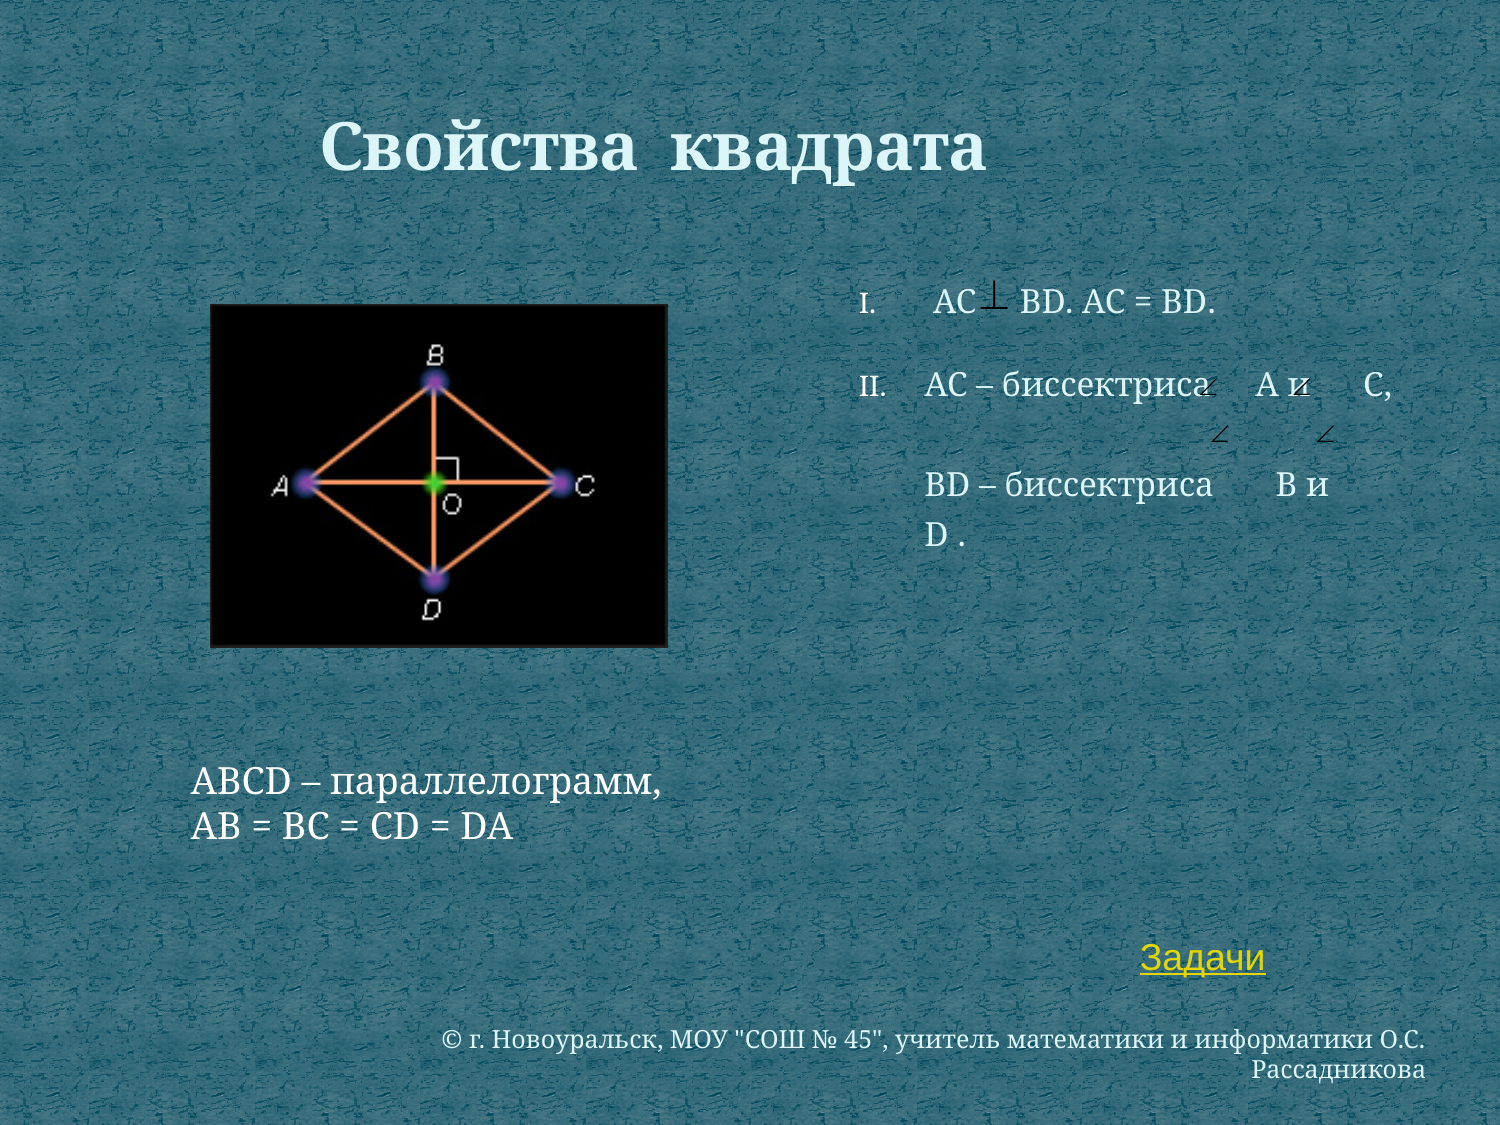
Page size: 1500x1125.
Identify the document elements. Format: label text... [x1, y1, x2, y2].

picture [210, 304, 669, 648]
list AC BD. AC = BD. AC – биссектриса A и C, BD – биссектриса B и D . [1257, 262, 1414, 505]
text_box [972, 269, 1340, 448]
title Свойства квадрата [304, 70, 1418, 192]
footer © г. Новоуральск, МОУ "СОШ № 45", учитель математики и информатики О.С. Рассадникова [277, 1023, 1442, 1084]
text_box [249, 228, 1251, 897]
text_box Задачи [1125, 925, 1407, 986]
text_box ABCD – параллелограмм, AB = BC = CD = DA [175, 749, 242, 855]
